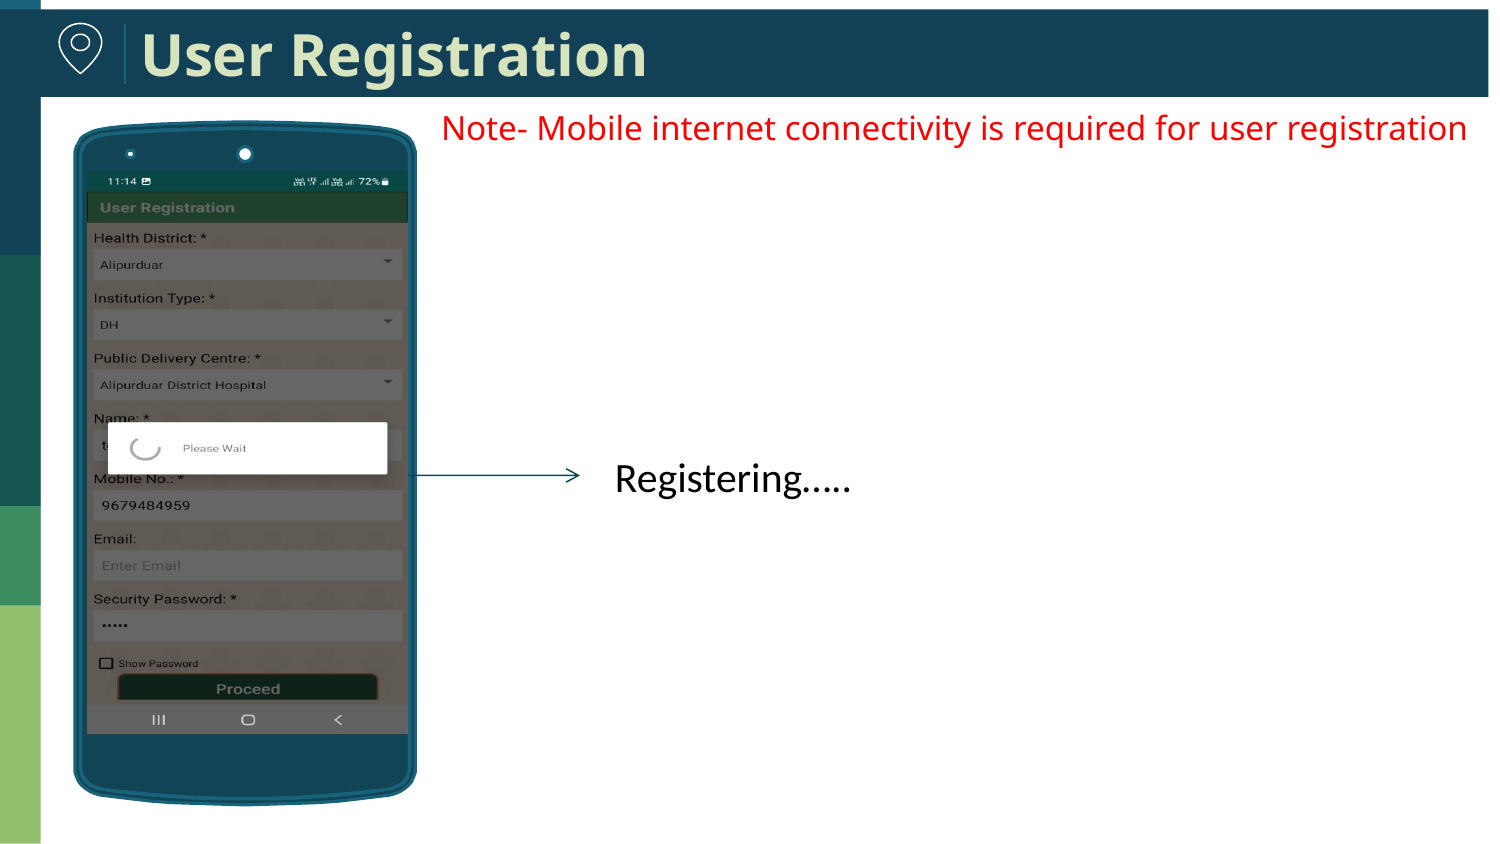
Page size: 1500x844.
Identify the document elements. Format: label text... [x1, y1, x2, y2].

text_box [74, 121, 416, 805]
text_box User Registration [125, 9, 1500, 97]
text_box Note- Mobile internet connectivity is required for user registration [423, 96, 1488, 163]
picture [87, 171, 408, 734]
text_box Registering….. [599, 443, 975, 509]
